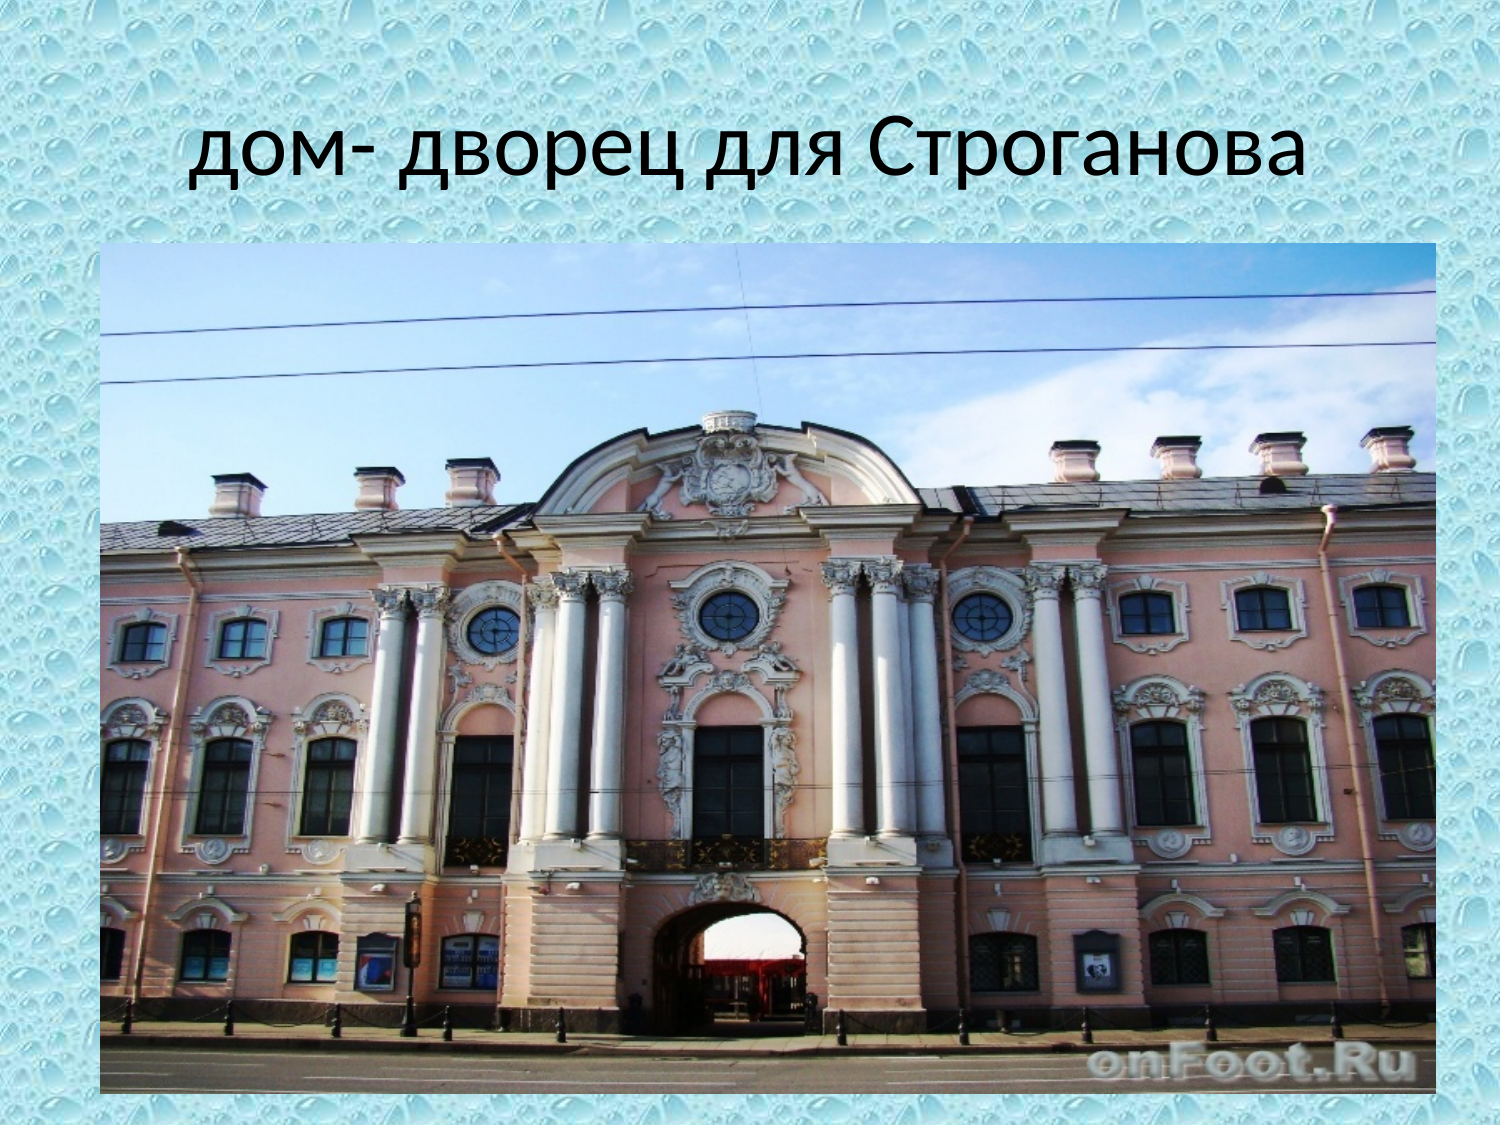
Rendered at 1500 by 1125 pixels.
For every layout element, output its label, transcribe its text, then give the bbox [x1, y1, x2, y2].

title дом- дворец для Строганова [75, 45, 1425, 233]
picture [0, 0, 1500, 1125]
